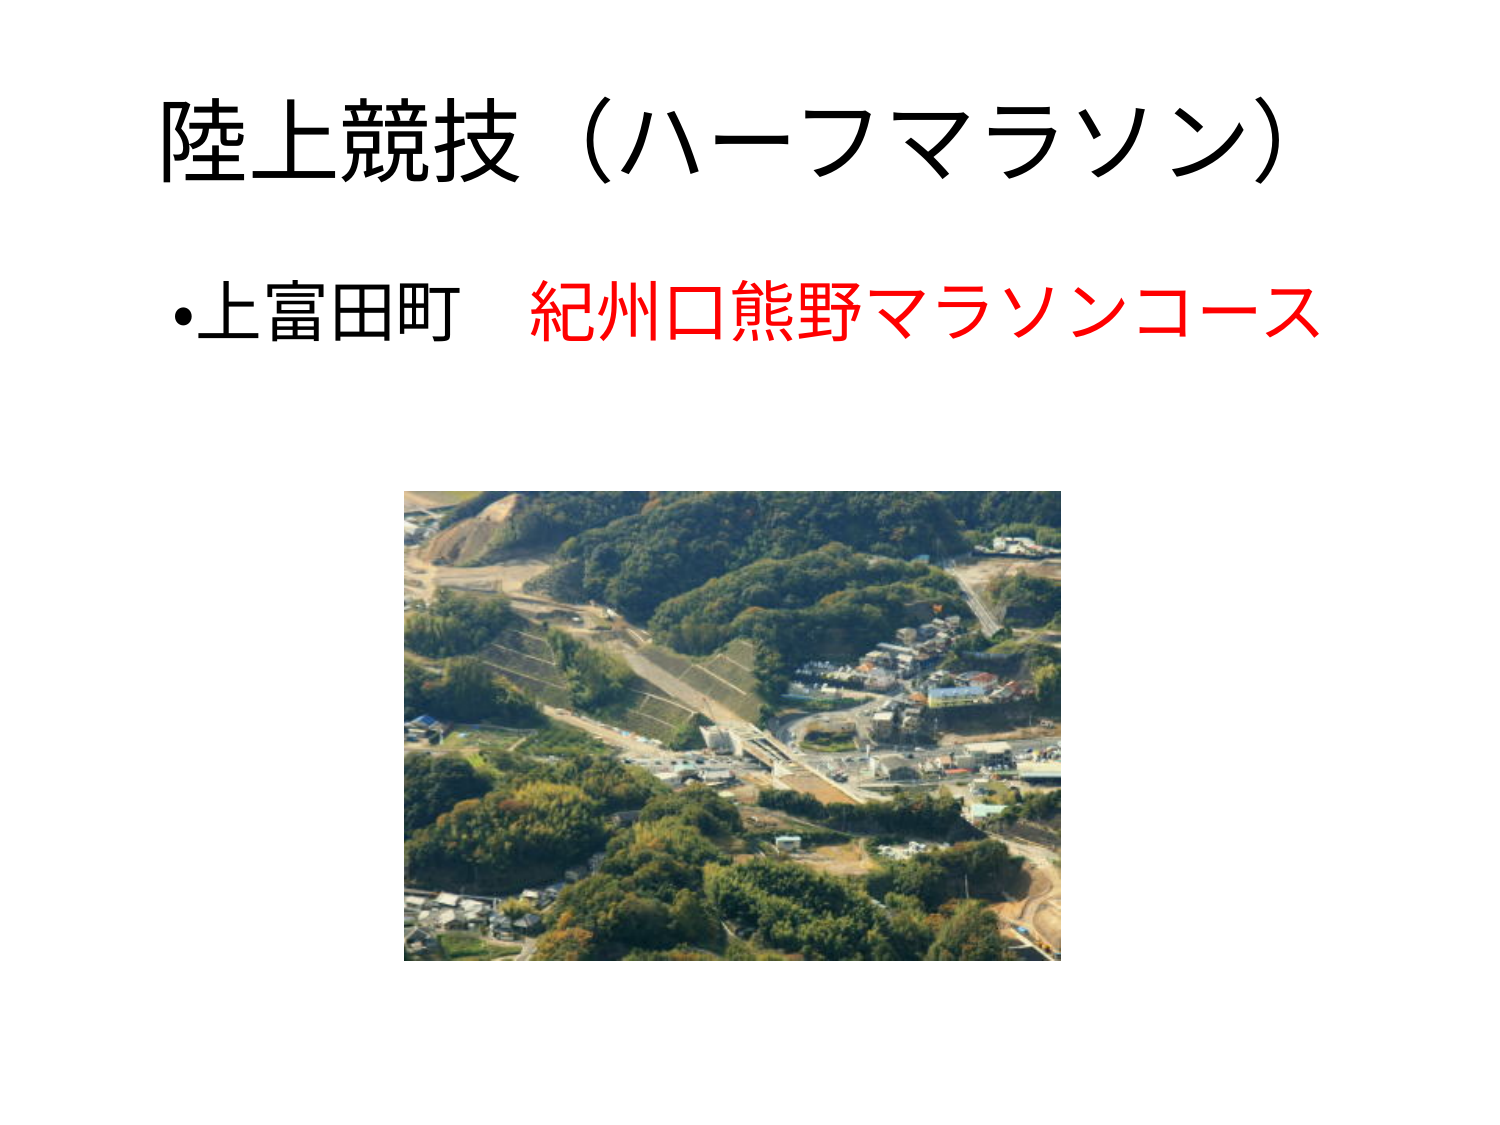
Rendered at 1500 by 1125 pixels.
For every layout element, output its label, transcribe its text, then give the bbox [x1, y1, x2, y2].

title 陸上競技（ハーフマラソン） [75, 45, 1425, 233]
picture [404, 491, 1061, 961]
list ・上富田町 紀州口熊野マラソンコース [75, 262, 1425, 1005]
